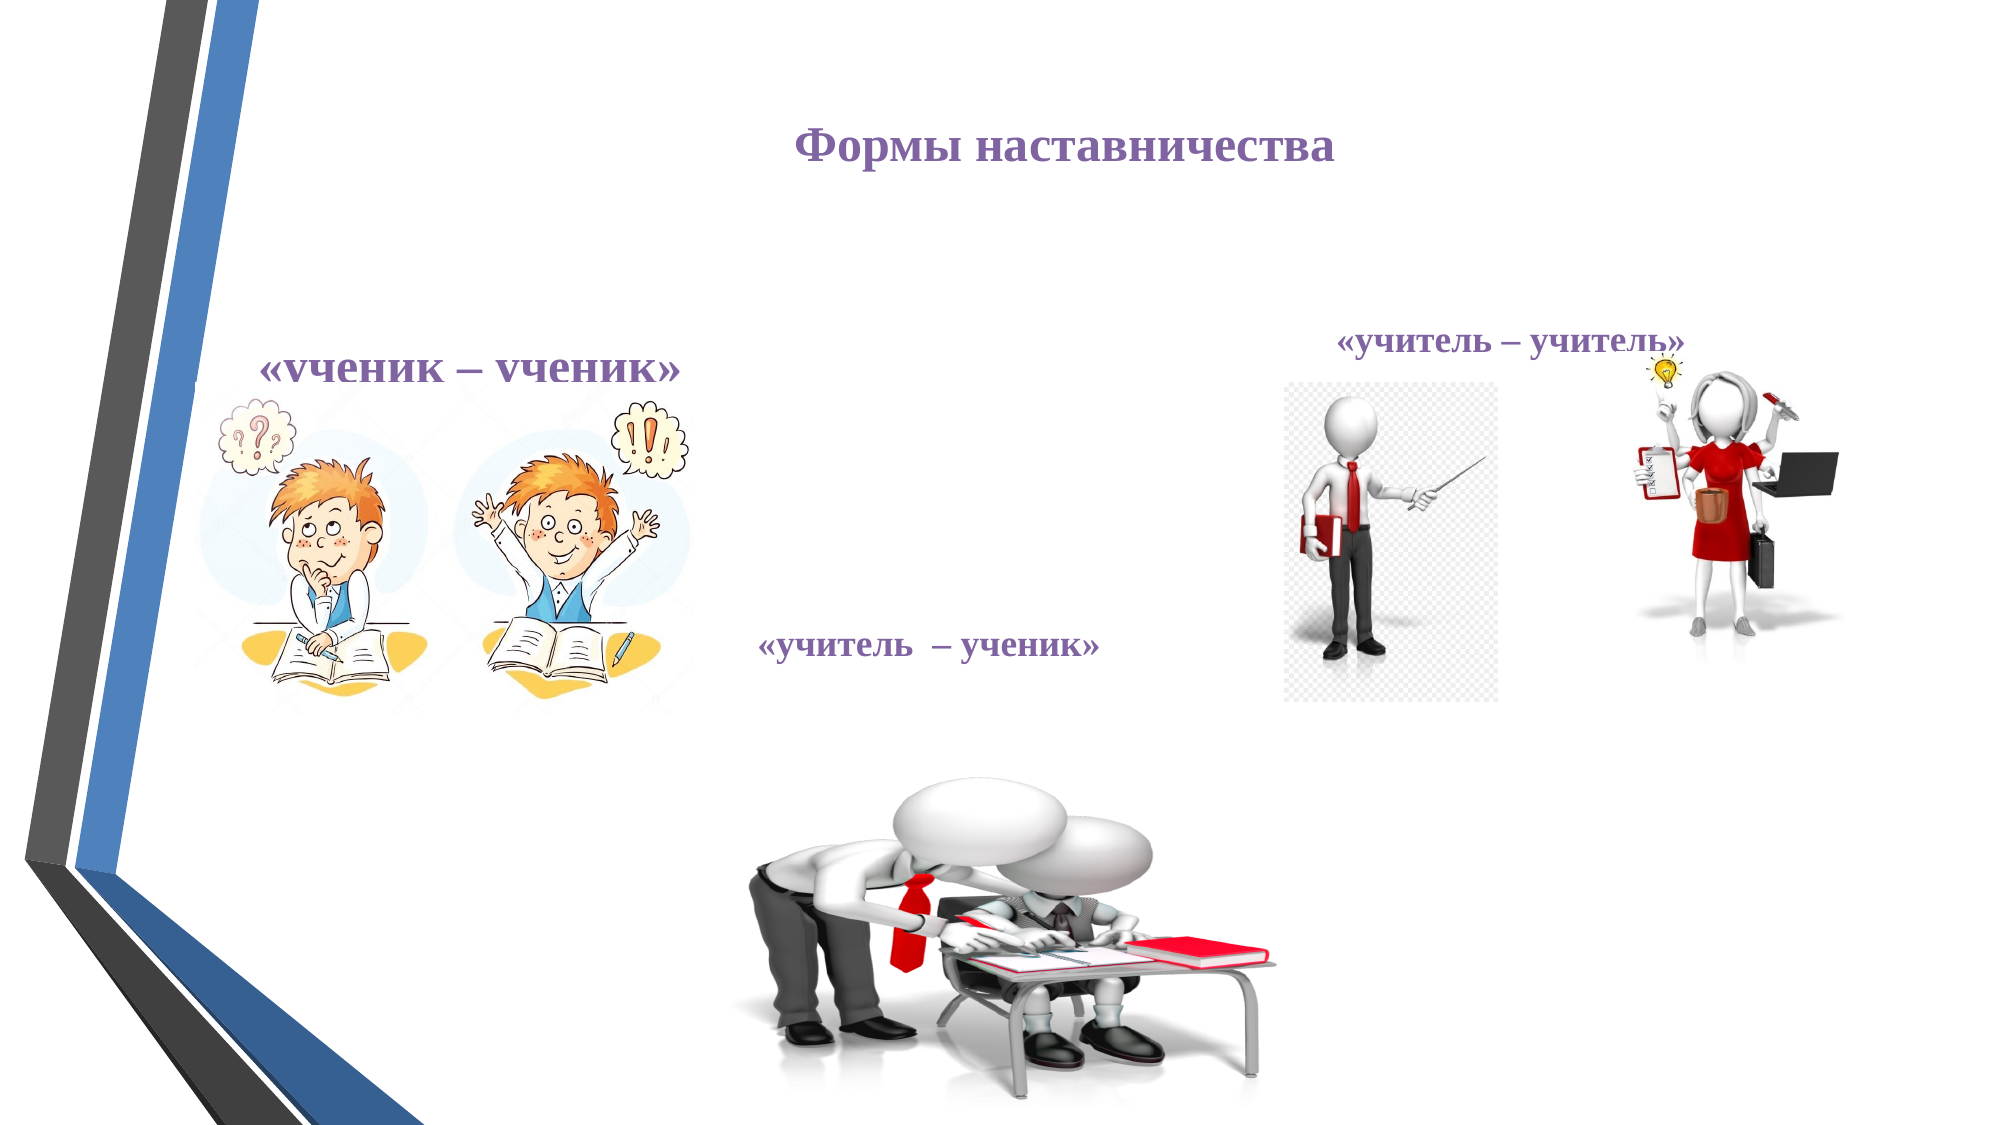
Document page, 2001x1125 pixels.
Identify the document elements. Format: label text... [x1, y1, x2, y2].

text_box «учитель – ученик» [742, 612, 1196, 672]
picture [1284, 382, 1498, 702]
text_box «учитель – учитель» [1321, 307, 1758, 368]
picture [693, 769, 1322, 1125]
picture [195, 382, 694, 714]
list «ученик – ученик» [243, 325, 714, 402]
picture [1616, 351, 1853, 667]
title Формы наставничества [243, 88, 1887, 196]
